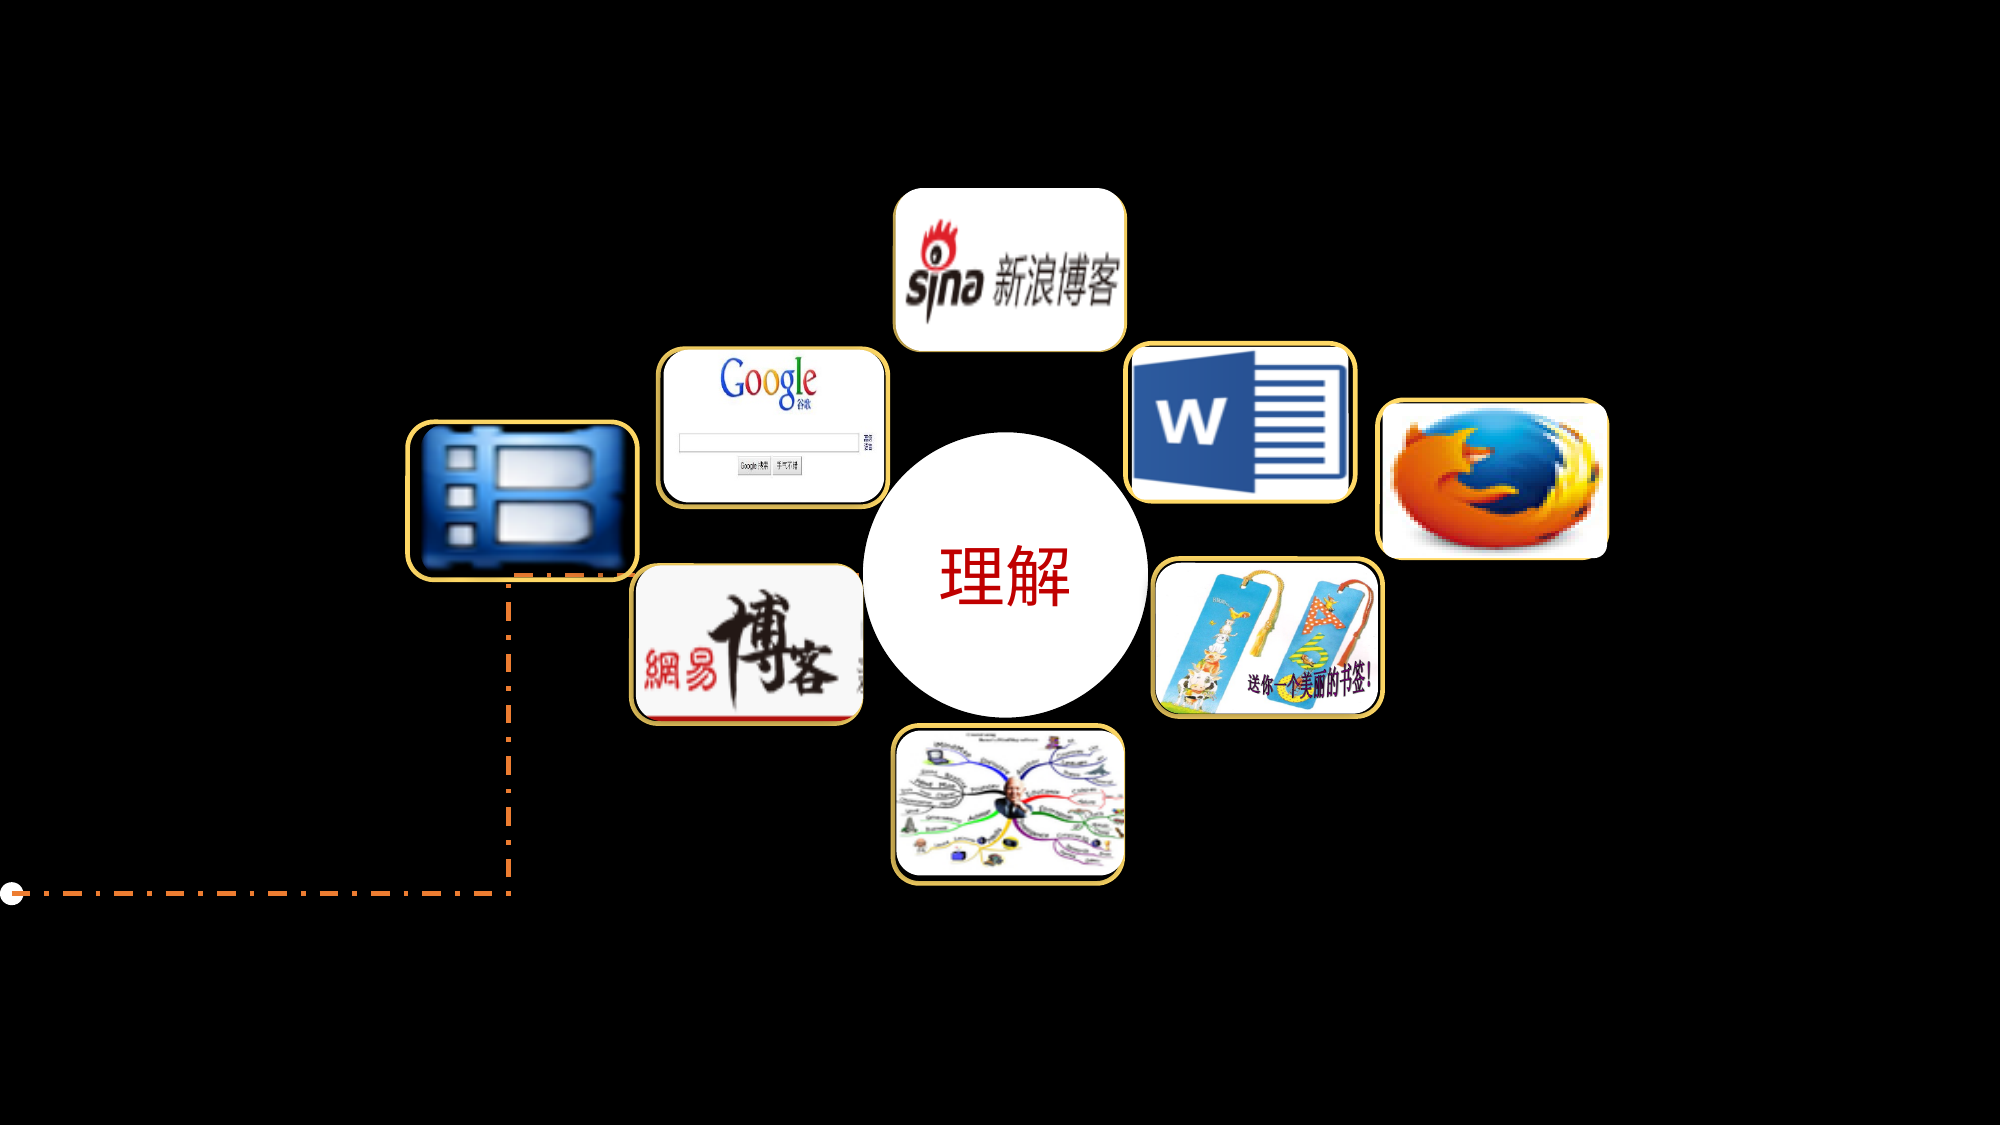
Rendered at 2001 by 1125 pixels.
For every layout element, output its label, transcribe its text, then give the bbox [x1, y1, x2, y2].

text_box 展示演讲 [406, 424, 420, 455]
text_box 阐 释 [1124, 351, 1131, 493]
picture [895, 188, 1125, 351]
picture [420, 424, 863, 722]
picture [896, 730, 1125, 876]
text_box 标 记 [1378, 568, 1384, 707]
picture [1131, 346, 1349, 500]
picture [1155, 562, 1378, 714]
text_box 阐 释 [1137, 342, 1343, 346]
text_box 理解 [861, 430, 1151, 720]
picture [663, 349, 885, 503]
text_box 订阅 [1389, 398, 1596, 403]
text_box [0, 881, 25, 907]
text_box 搜 索 [885, 361, 889, 495]
text_box 标 记 [1345, 557, 1372, 562]
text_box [11, 574, 1006, 894]
text_box 阐 释 [1349, 351, 1357, 494]
text_box 订阅 [1376, 409, 1382, 549]
picture [1382, 403, 1608, 559]
